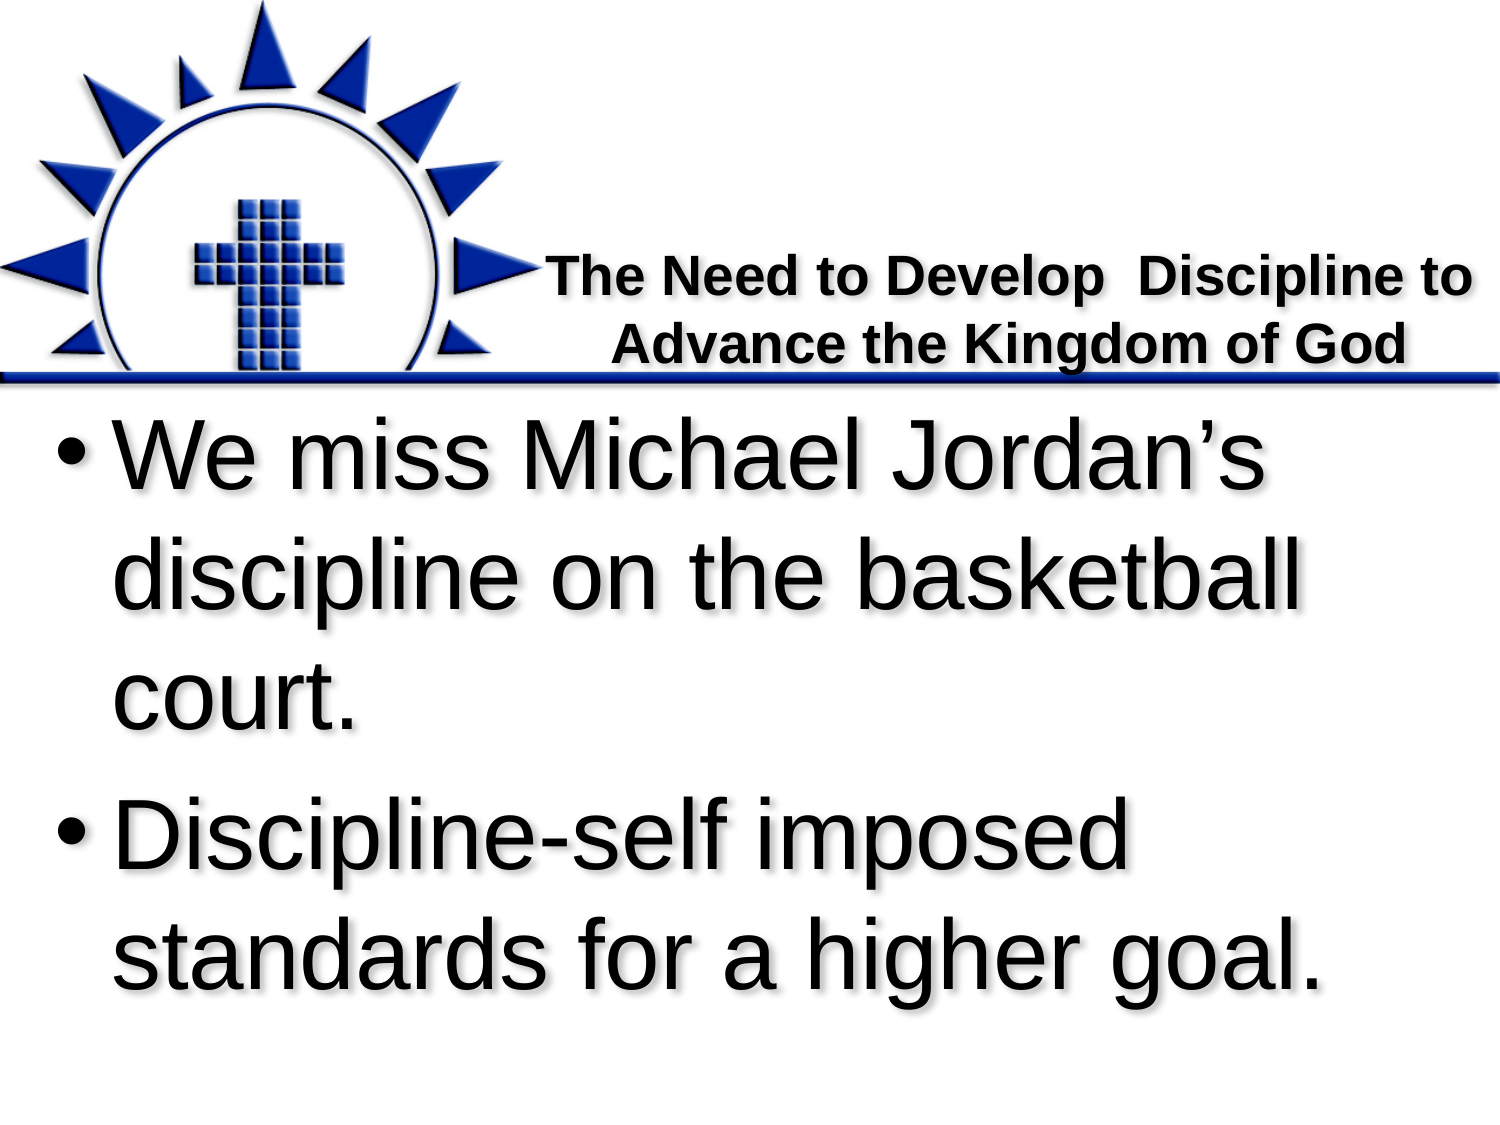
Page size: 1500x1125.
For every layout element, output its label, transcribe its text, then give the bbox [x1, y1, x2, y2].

list We miss Michael Jordan’s discipline on the basketball court. Discipline-self imposed standards for a higher goal. [39, 382, 1500, 1125]
title The Need to Develop Discipline to Advance the Kingdom of God [528, 195, 1492, 382]
text_box [530, 439, 561, 501]
picture [0, 0, 1500, 1125]
